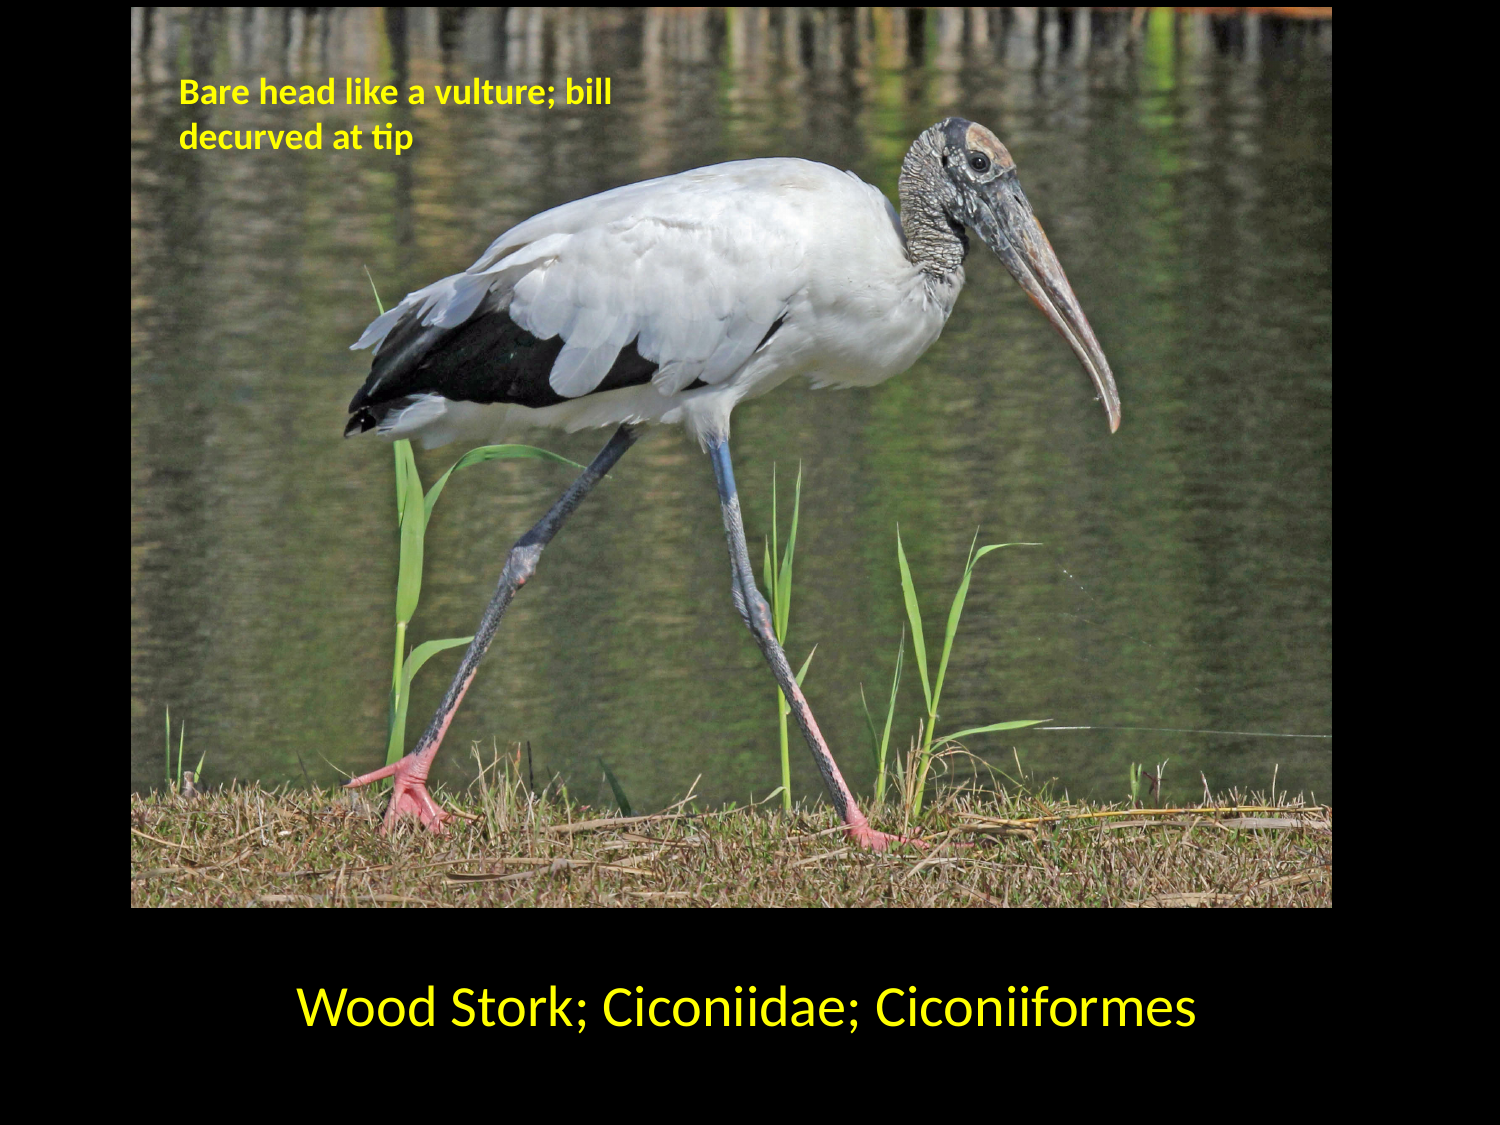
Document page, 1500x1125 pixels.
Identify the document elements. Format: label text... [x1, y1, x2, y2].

picture [131, 7, 1332, 909]
text_box Wood Stork; Ciconiidae; Ciconiiformes [281, 960, 1213, 1046]
